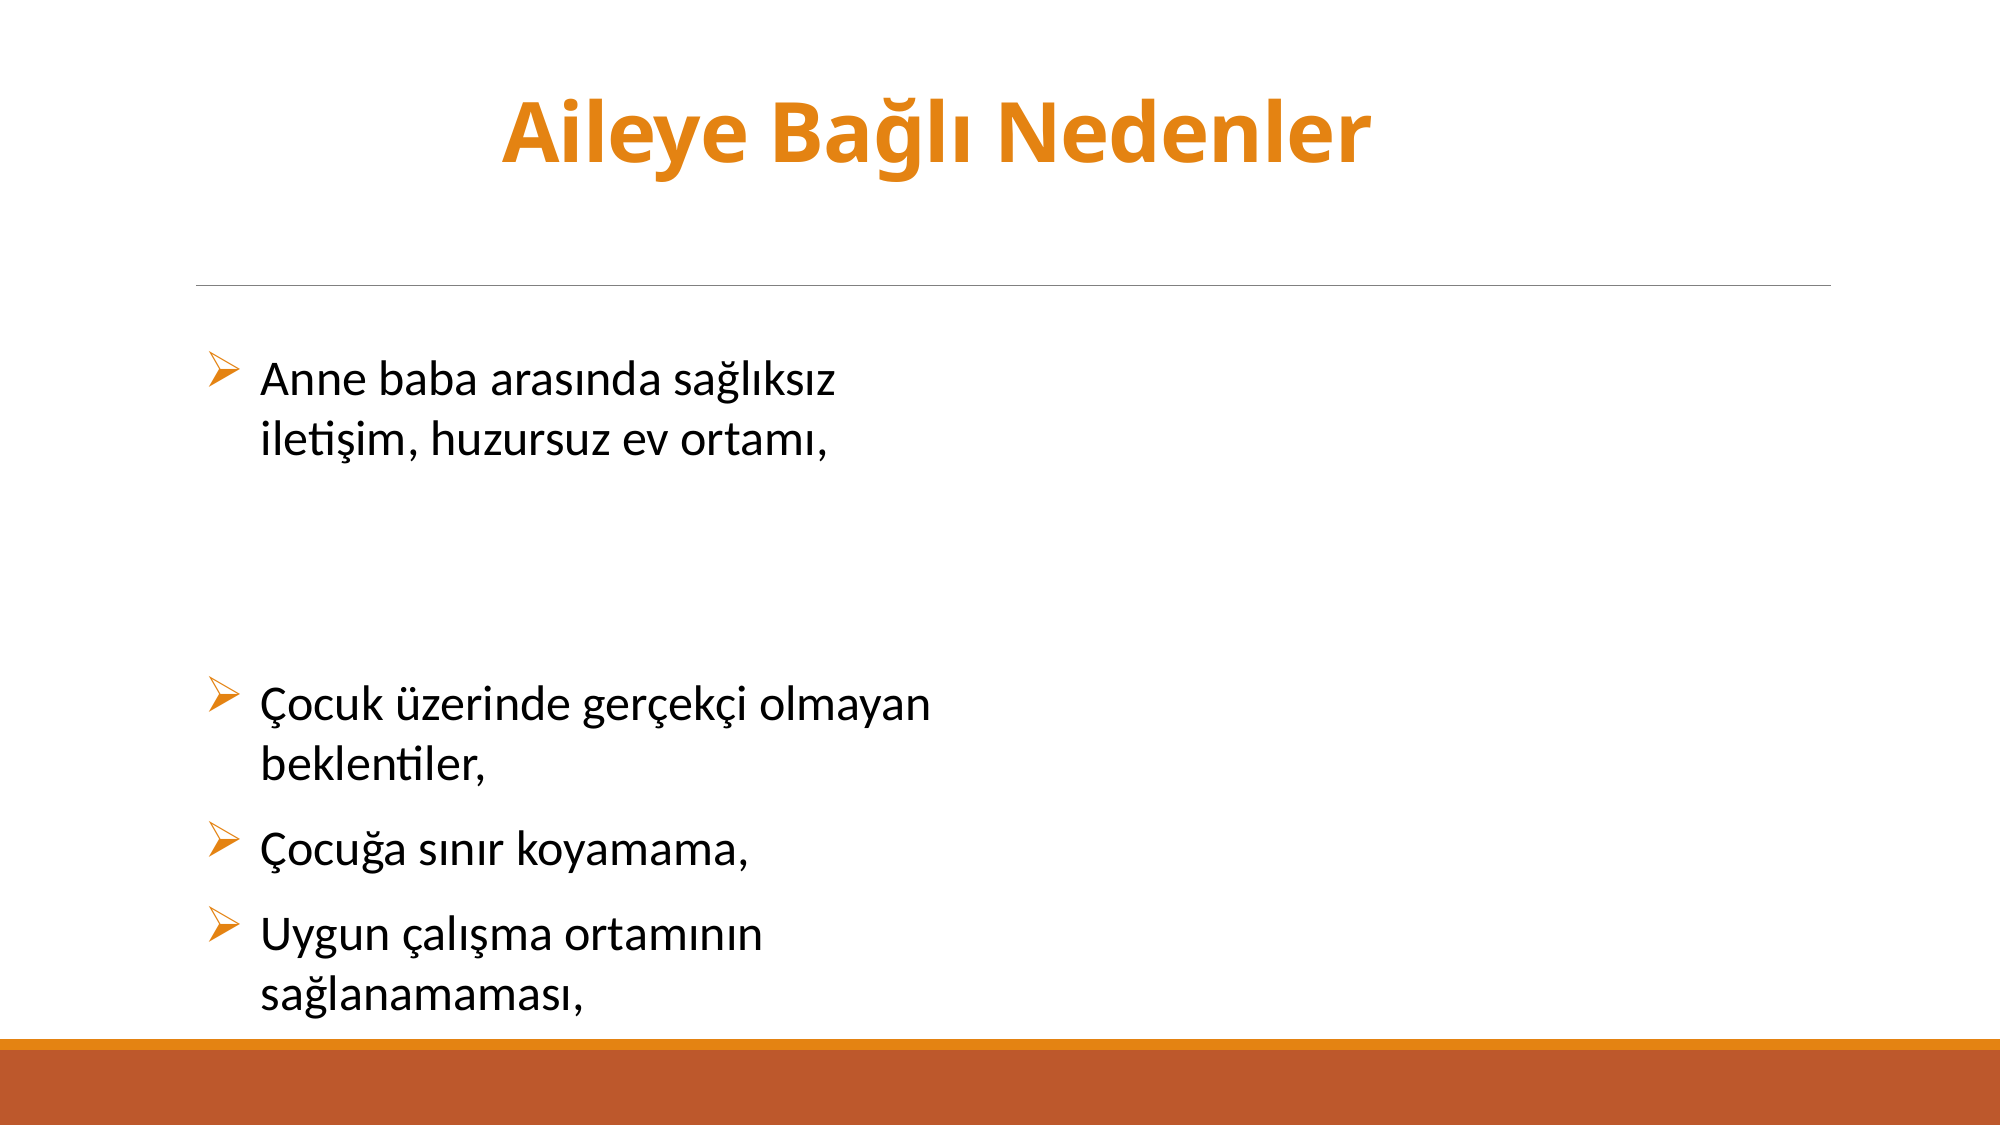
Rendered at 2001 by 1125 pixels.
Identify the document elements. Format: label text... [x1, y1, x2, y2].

title Aileye Bağlı Nedenler [487, 87, 1588, 188]
text_box Anne baba arasında sağlıksız iletişim, huzursuz ev ortamı, Çocuk üzerinde gerçekçi olmayan beklentiler, Çocuğa sınır koyamama, Uygun çalışma ortamının sağlanamaması, [189, 338, 998, 1028]
